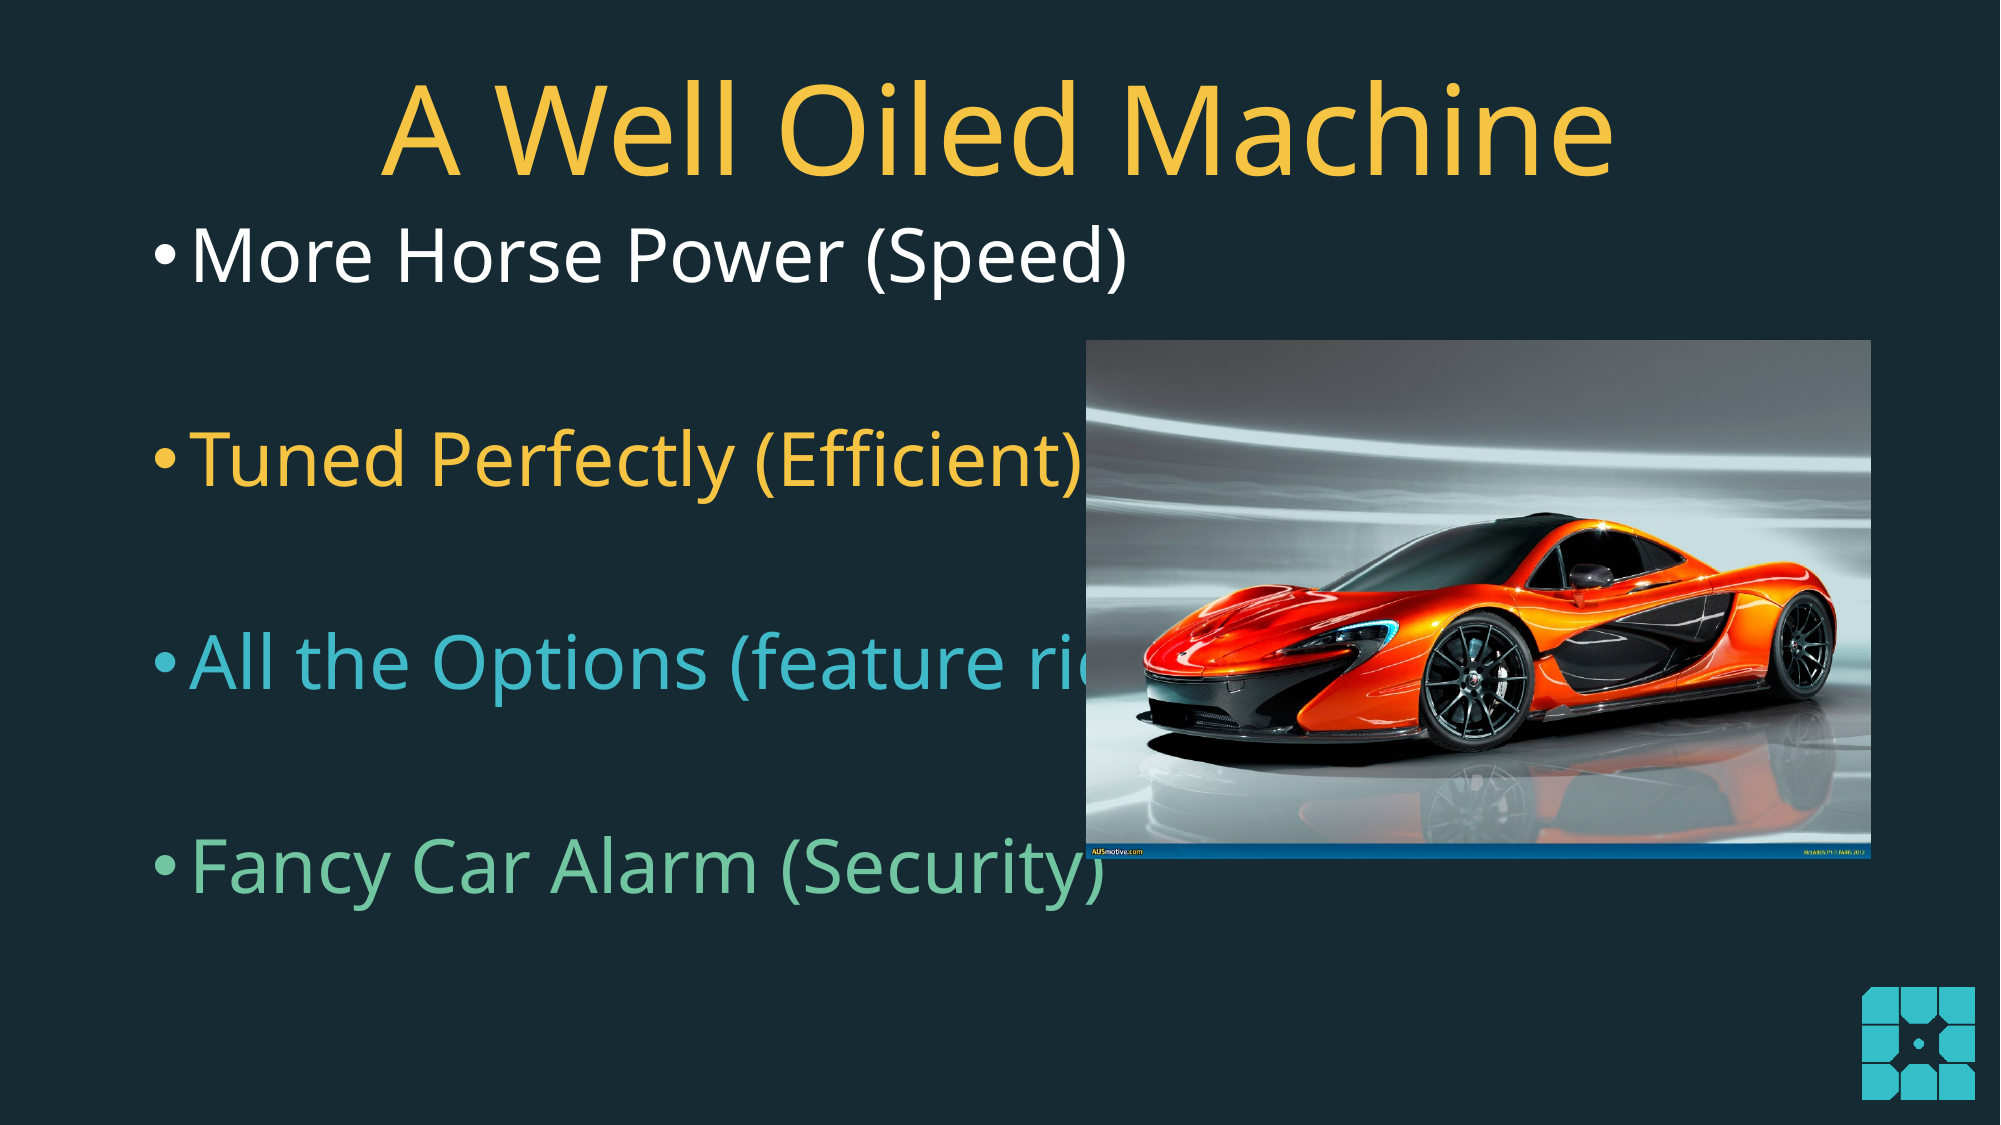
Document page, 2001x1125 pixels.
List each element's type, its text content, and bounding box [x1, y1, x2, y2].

list More Horse Power (Speed) Tuned Perfectly (Efficient) All the Options (feature rich) Fancy Car Alarm (Security) [137, 210, 1863, 1014]
title A Well Oiled Machine [137, 59, 1863, 210]
picture [1862, 987, 1975, 1100]
picture [1086, 340, 1871, 855]
